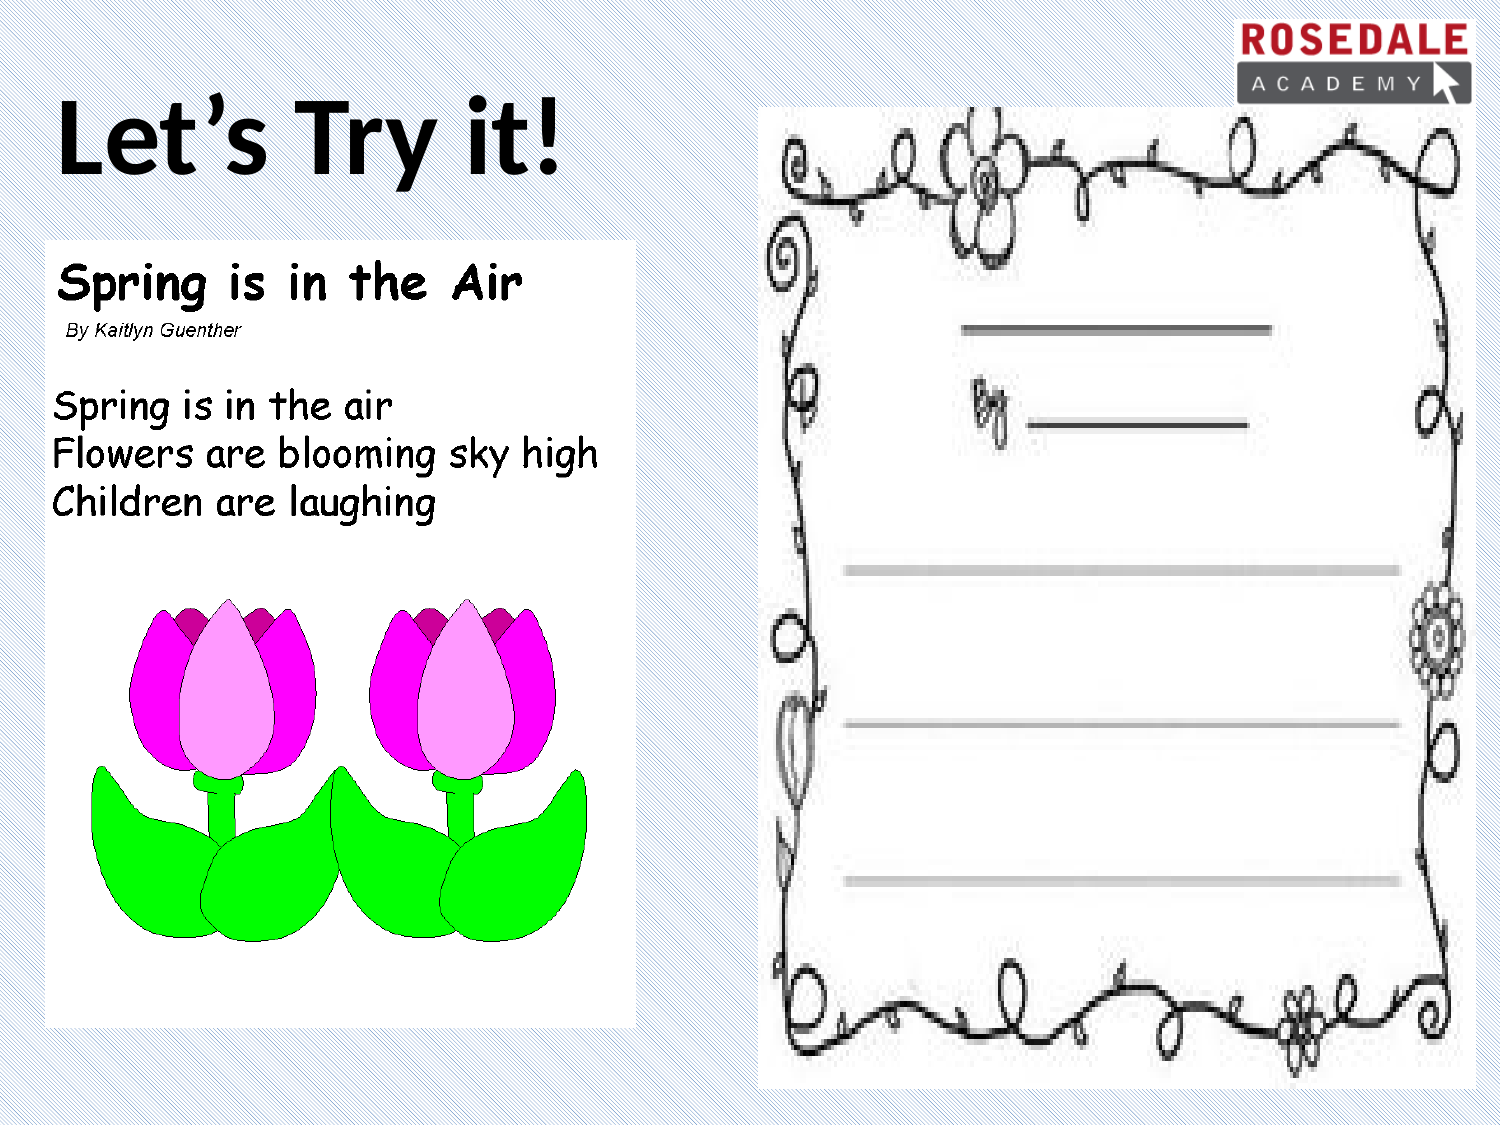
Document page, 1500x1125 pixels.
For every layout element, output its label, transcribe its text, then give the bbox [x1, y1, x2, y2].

picture [757, 18, 1476, 1089]
title Let’s Try it! [41, 40, 763, 219]
picture [44, 239, 636, 1028]
